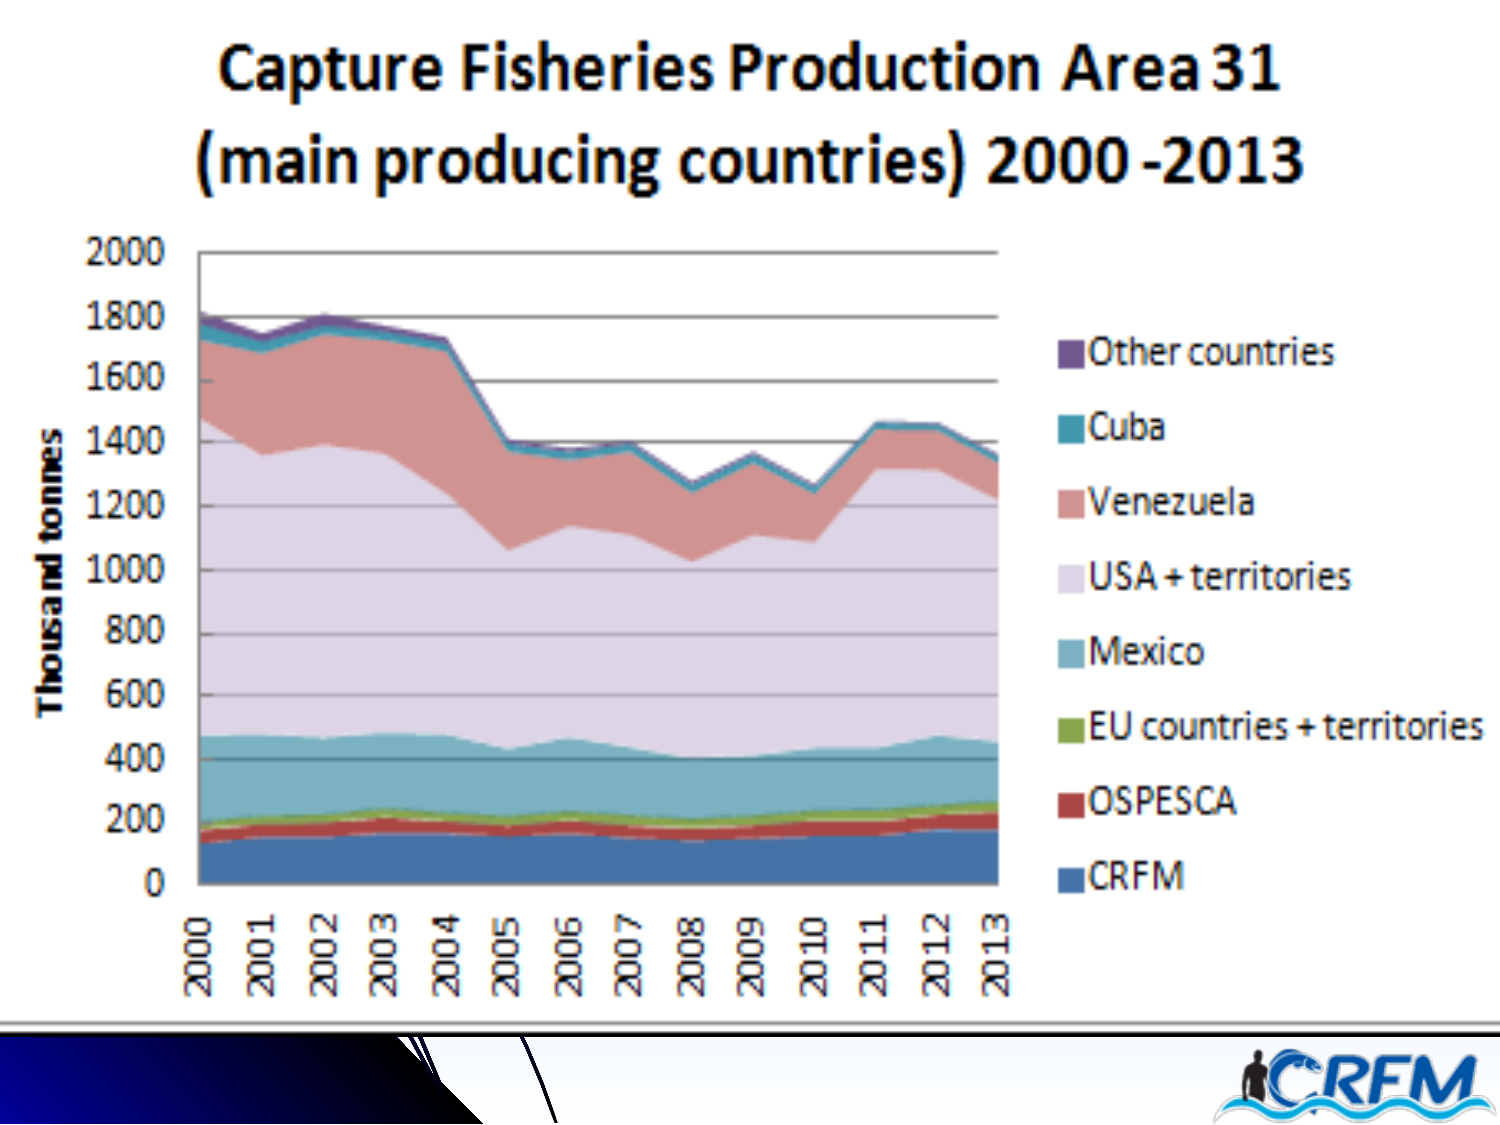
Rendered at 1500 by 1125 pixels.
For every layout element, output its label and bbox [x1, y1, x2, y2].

list [99, 1045, 1207, 1051]
picture [0, 0, 1500, 1125]
